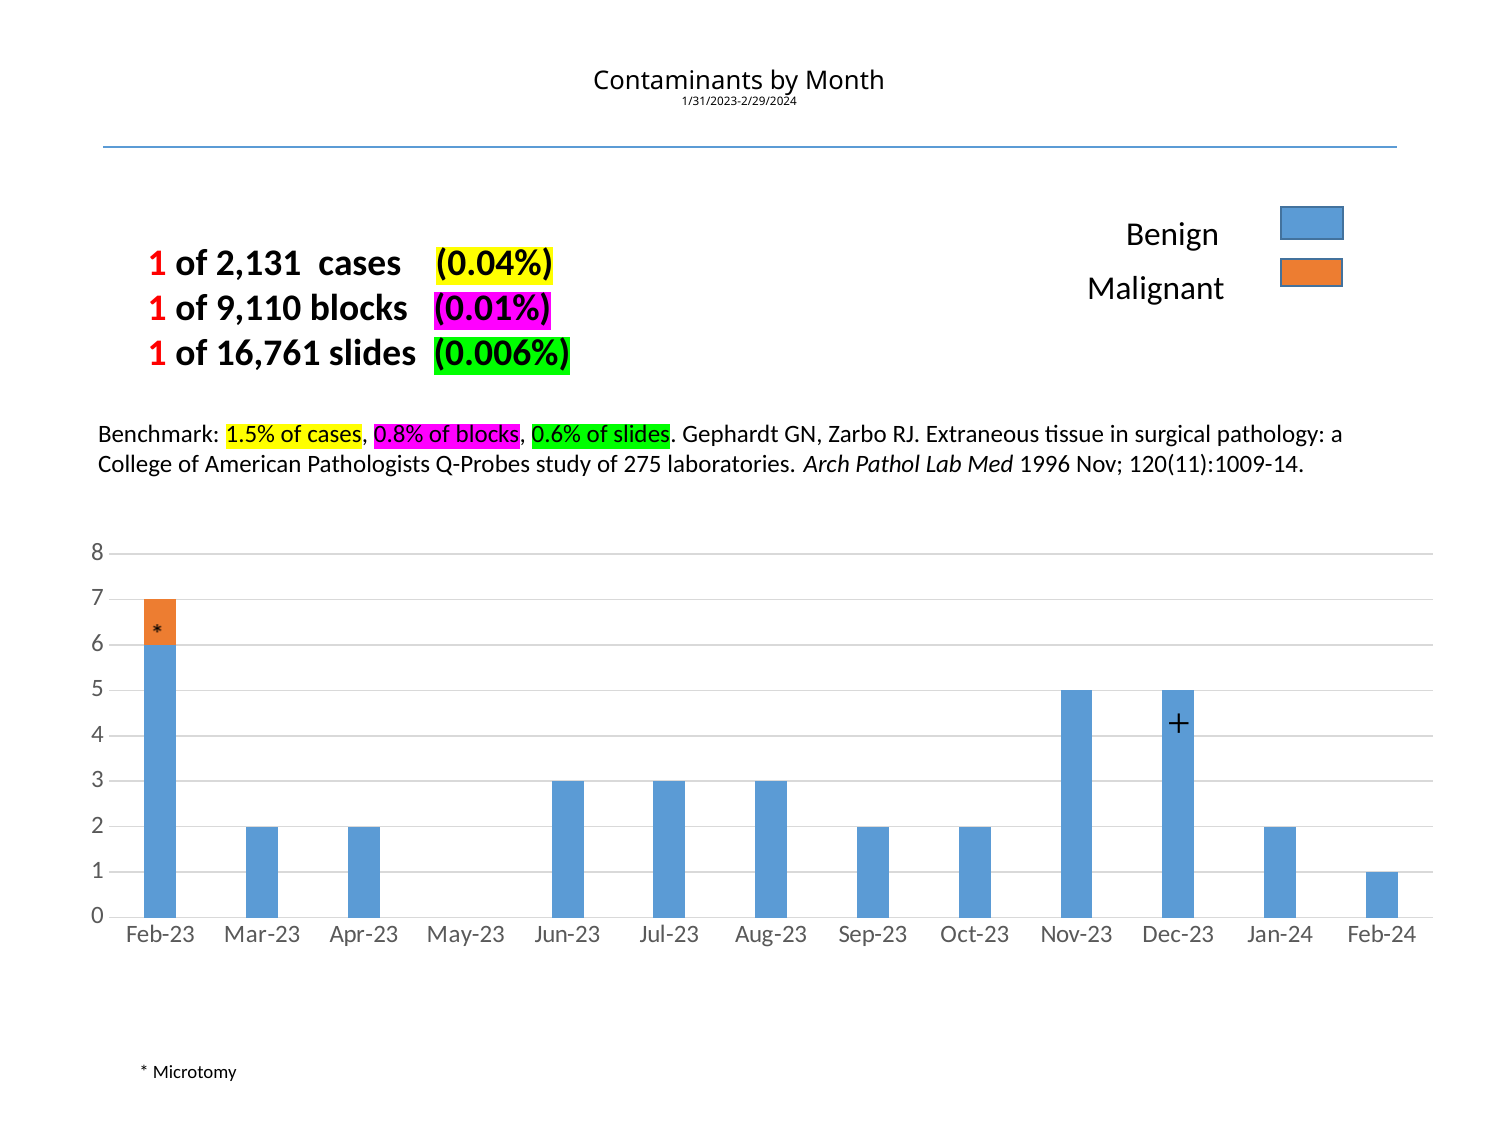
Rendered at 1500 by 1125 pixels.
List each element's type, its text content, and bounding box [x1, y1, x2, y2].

text_box [1280, 258, 1343, 287]
text_box Malignant [1062, 259, 1250, 314]
text_box Benchmark: 1.5% of cases, 0.8% of blocks, 0.6% of slides. Gephardt GN, Zarbo RJ. Extraneous tissue in surgical pathology: a College of American Pathologists Q-Probes study of 275 laboratories. Arch Pathol Lab Med 1996 Nov; 120(11):1009-14. [83, 410, 1418, 485]
text_box Benign [1081, 204, 1265, 259]
title Contaminants by Month 1/31/2023-2/29/2024 [60, 59, 1418, 116]
text_box * Microtomy [124, 1052, 1281, 1091]
text_box [1280, 206, 1344, 240]
chart [59, 500, 1441, 1029]
text_box 1 of 2,131 cases (0.04%) 1 of 9,110 blocks (0.01%) 1 of 16,761 slides (0.006%) [124, 185, 807, 381]
